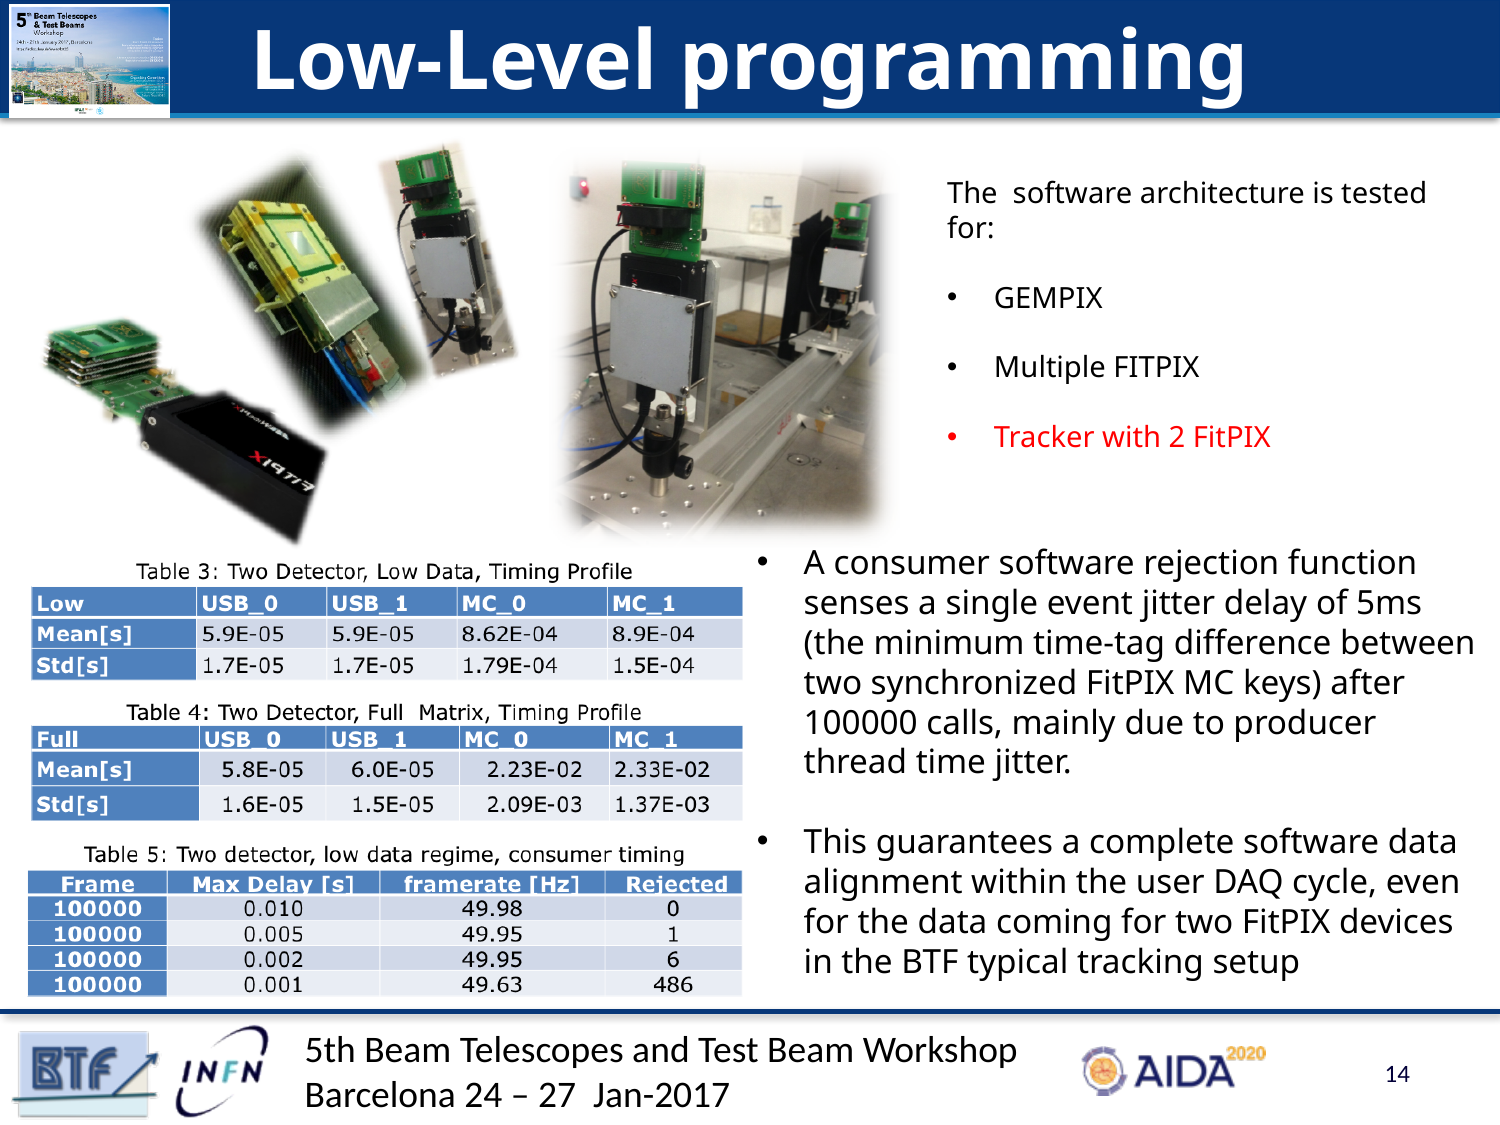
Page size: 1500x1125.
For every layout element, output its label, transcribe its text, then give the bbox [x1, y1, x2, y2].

title Low-Level programming [75, 0, 1425, 114]
picture [548, 146, 901, 548]
text_box The software architecture is tested for: GEMPIX Multiple FITPIX Tracker with 2 FitPIX [932, 166, 1474, 531]
slide_number 14 [1074, 1042, 1425, 1103]
picture [171, 1022, 273, 1121]
picture [25, 836, 743, 999]
text_box A consumer software rejection function senses a single event jitter delay of 5ms (the minimum time-tag difference between two synchronized FitPIX MC keys) after 100000 calls, mainly due to producer thread time jitter. This guarantees a complete software data alignment within the user DAQ cycle, even for the data coming for two FitPIX devices in the BTF typical tracking setup [742, 533, 1500, 988]
picture [9, 4, 170, 118]
picture [9, 1030, 163, 1121]
picture [0, 133, 743, 822]
